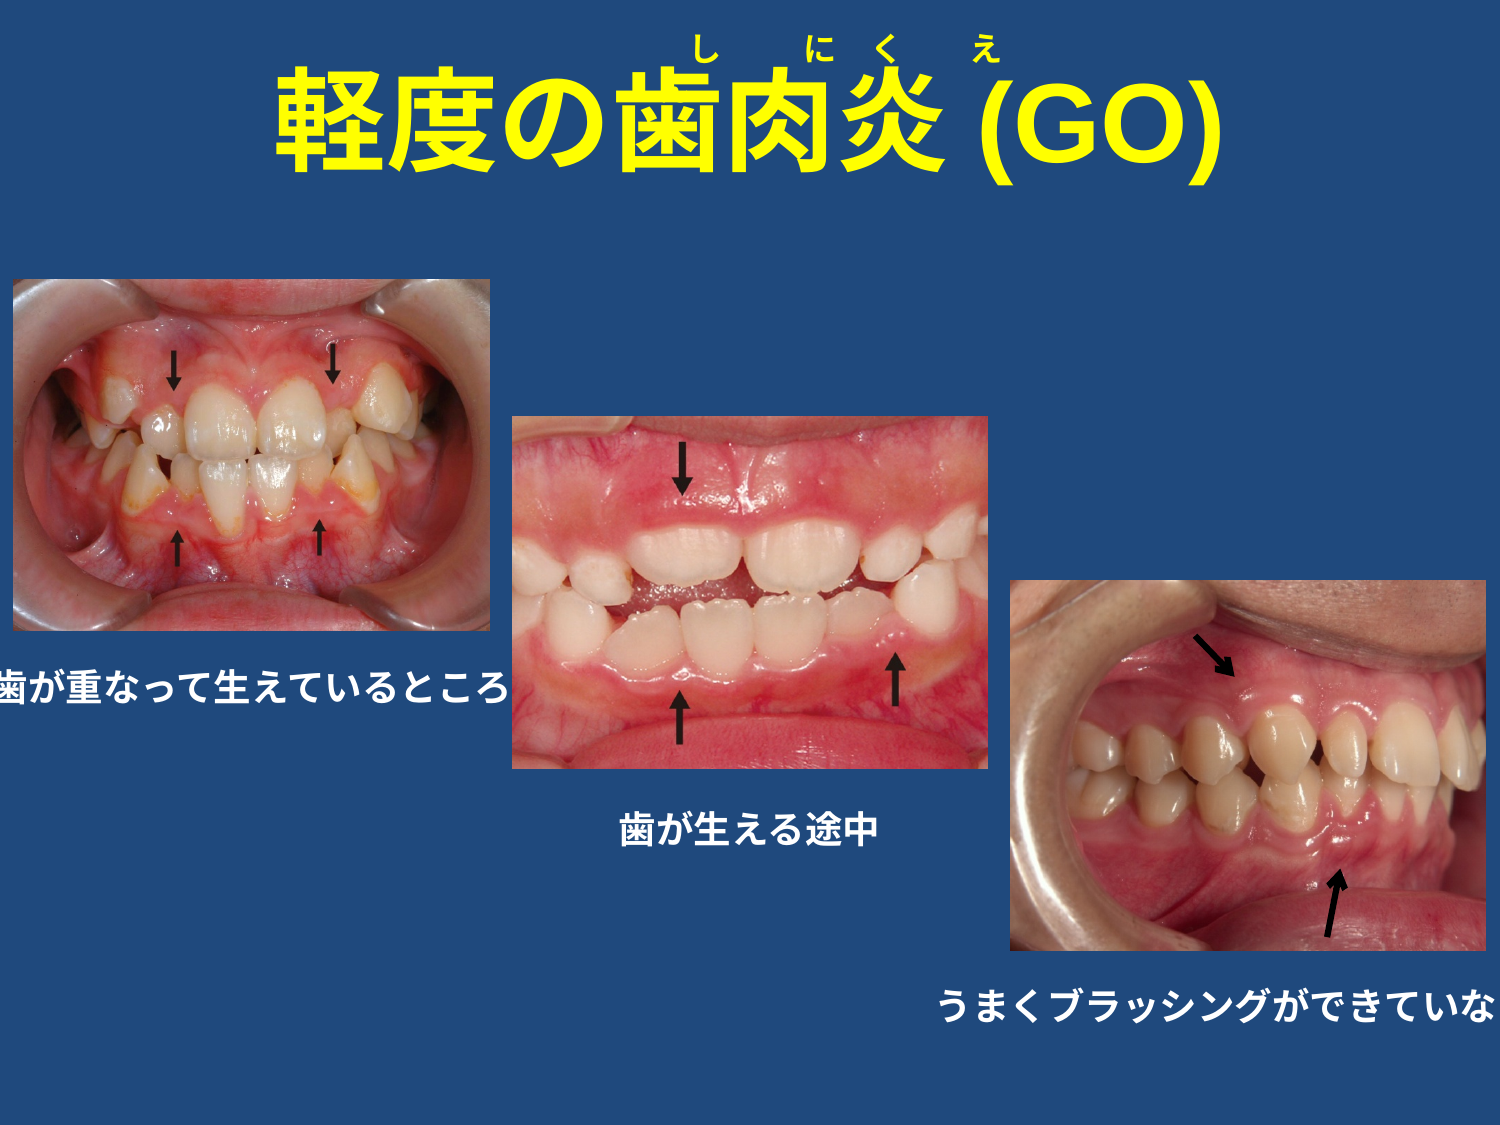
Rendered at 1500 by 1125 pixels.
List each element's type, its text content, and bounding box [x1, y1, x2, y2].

picture [13, 279, 490, 632]
picture [511, 416, 988, 769]
text_box 歯が重なって生えているところ [0, 656, 506, 717]
text_box うまくブラッシングができていない [919, 975, 1500, 1035]
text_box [1009, 580, 1486, 951]
text_box し に く え ん [643, 20, 1058, 115]
text_box 歯が生える途中 [604, 798, 896, 859]
text_box 軽度の歯肉炎(GO) [0, 42, 1500, 193]
